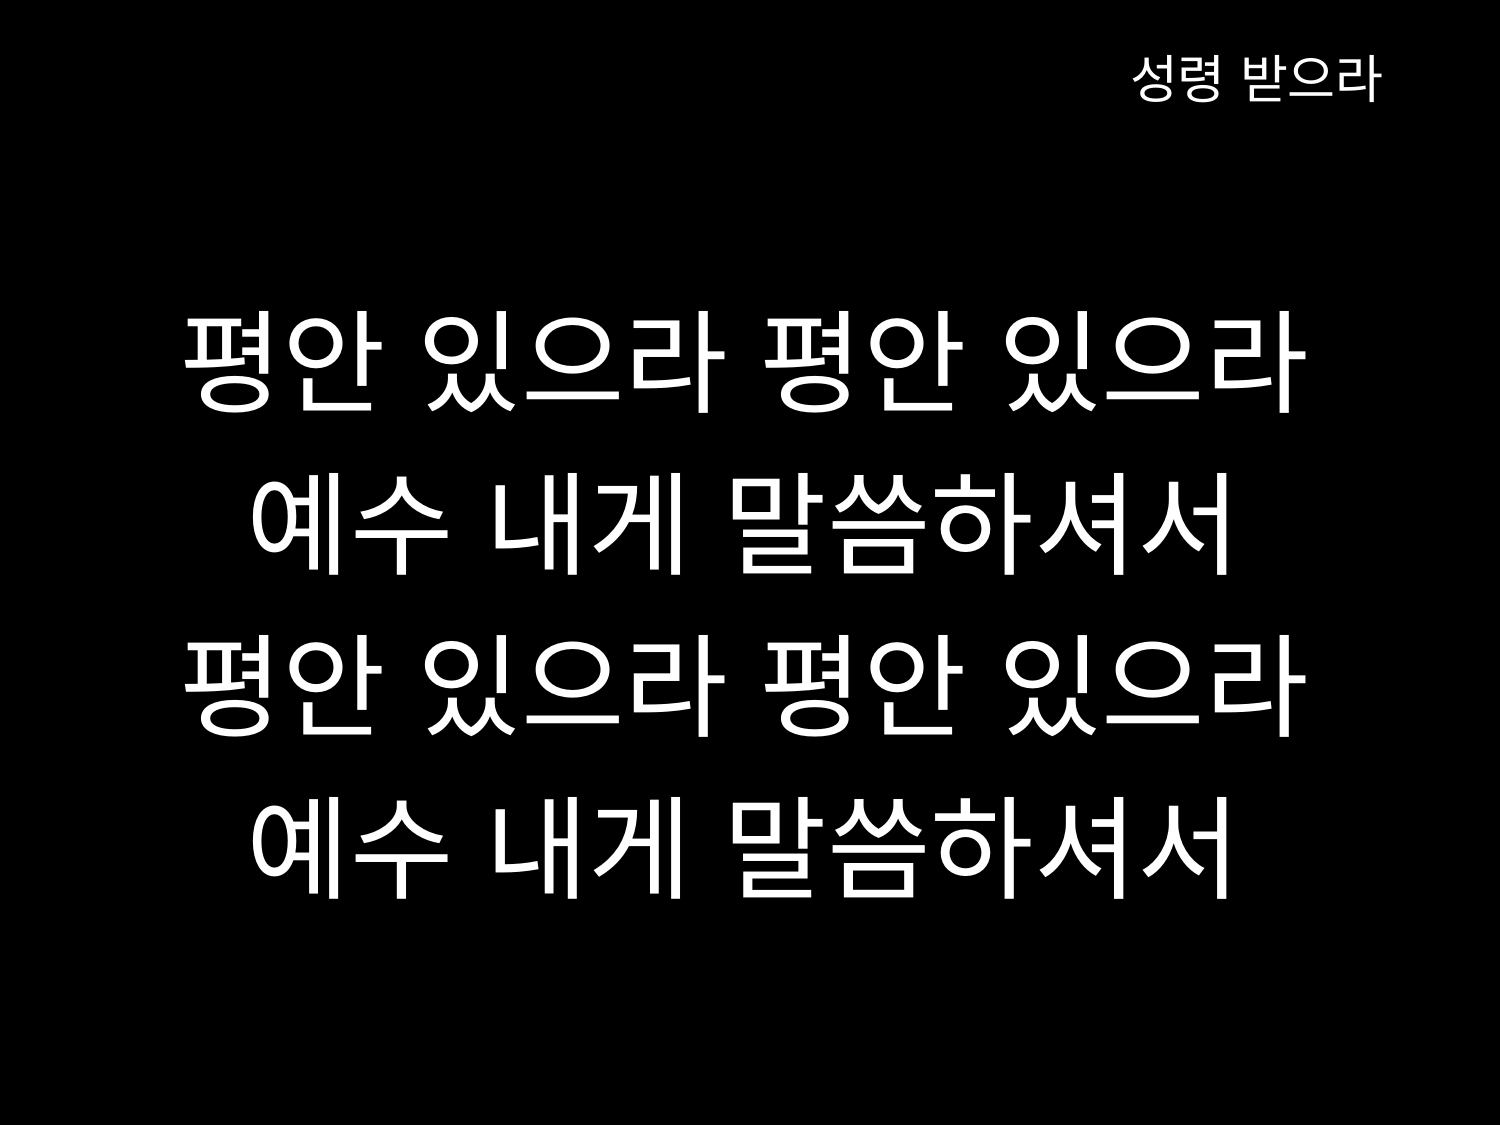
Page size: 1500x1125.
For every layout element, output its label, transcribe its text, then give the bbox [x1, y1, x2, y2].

text_box 평안 있으라 평안 있으라 예수 내게 말씀하셔서 평안 있으라 평안 있으라 예수 내게 말씀하셔서 [35, 257, 1453, 1083]
text_box 성령 받으라 [809, 38, 1398, 117]
